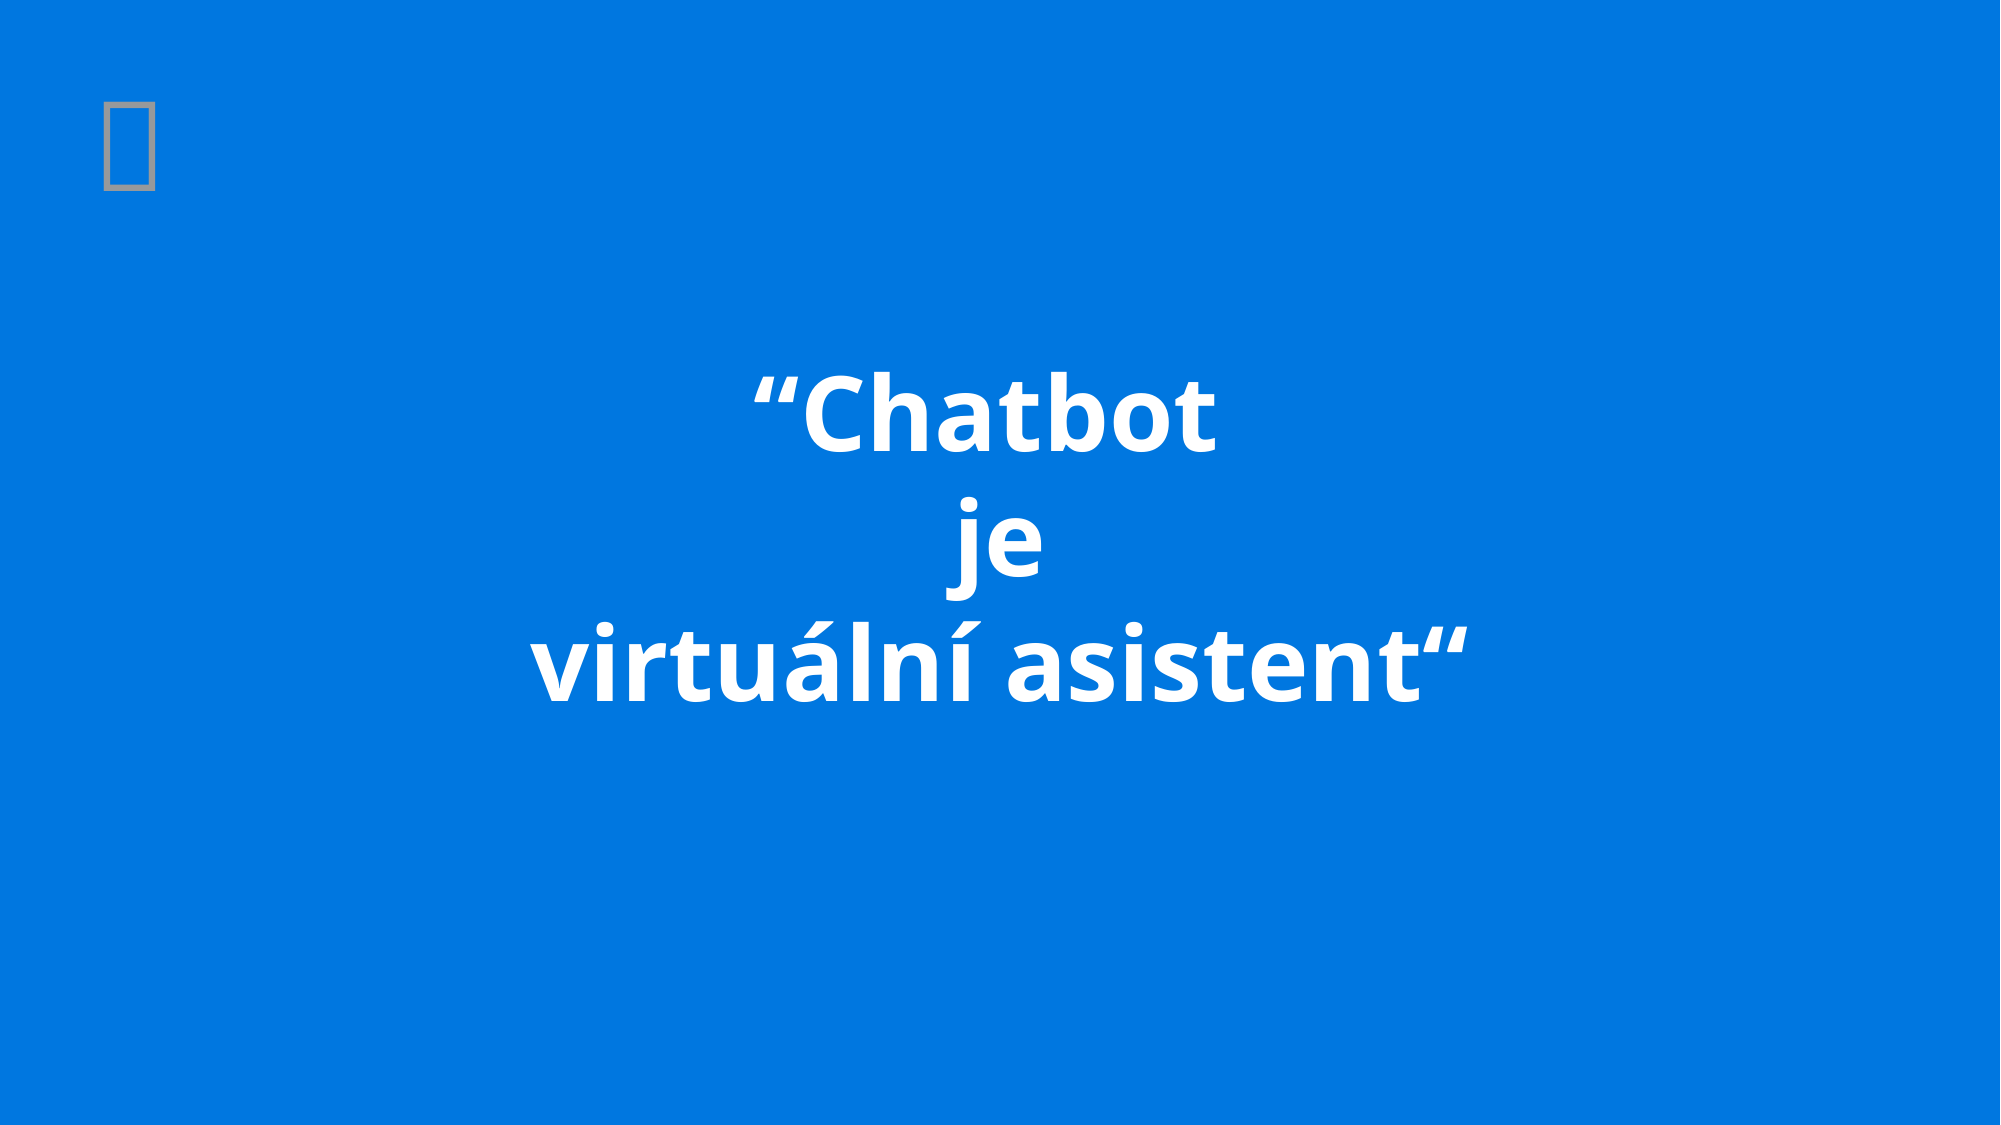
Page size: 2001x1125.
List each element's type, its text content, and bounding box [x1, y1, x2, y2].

text_box  [77, 58, 383, 224]
title “Chatbot je virtuální asistent“ [137, 339, 1863, 786]
